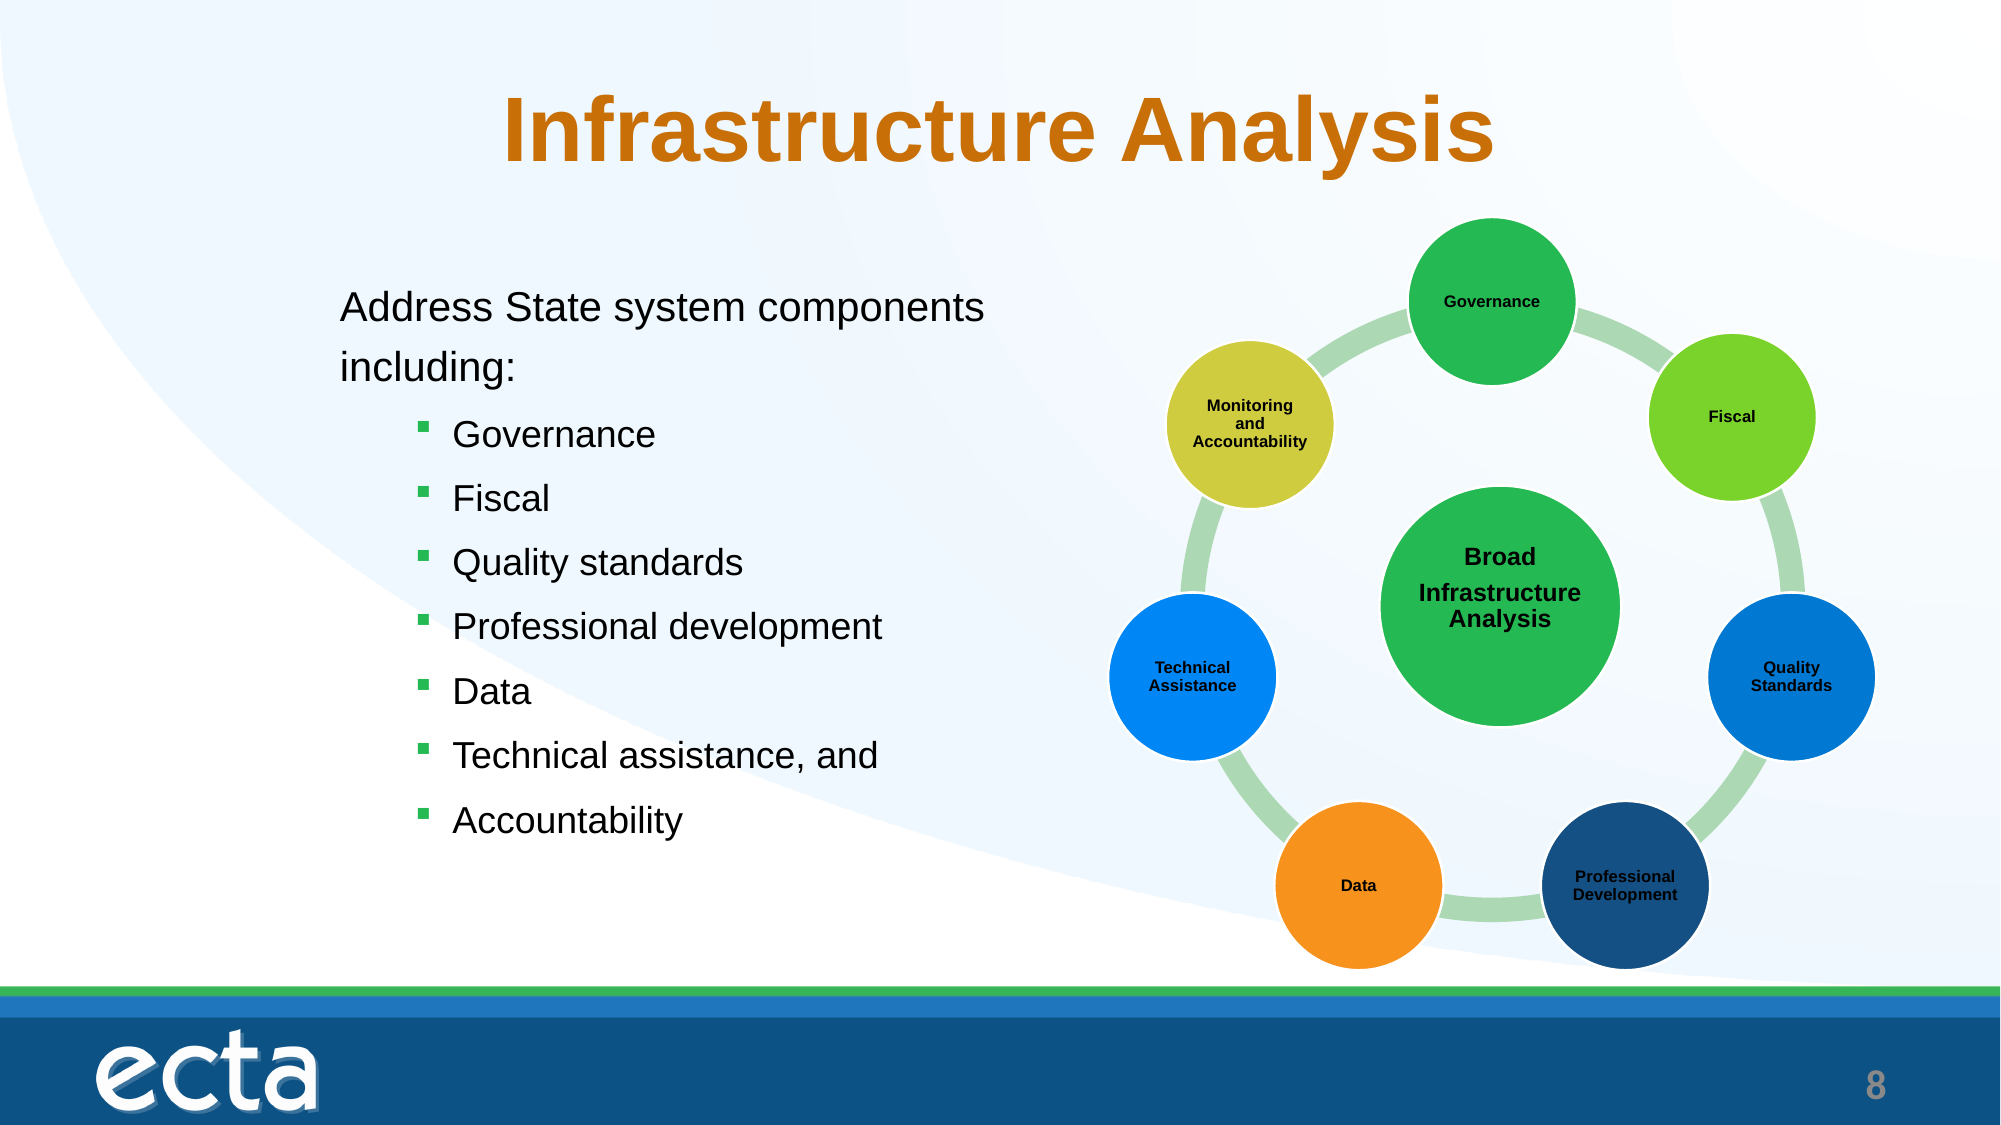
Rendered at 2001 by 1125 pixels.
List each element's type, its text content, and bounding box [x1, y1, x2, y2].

picture [0, 0, 2001, 1125]
slide_number 8 [1699, 1041, 1902, 1125]
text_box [1014, 216, 1971, 971]
text_box Infrastructure Analysis [324, 62, 1675, 250]
list Address State system components including: Governance Fiscal Quality standards Professional development Data Technical assistance, and Accountability [324, 262, 1063, 1005]
